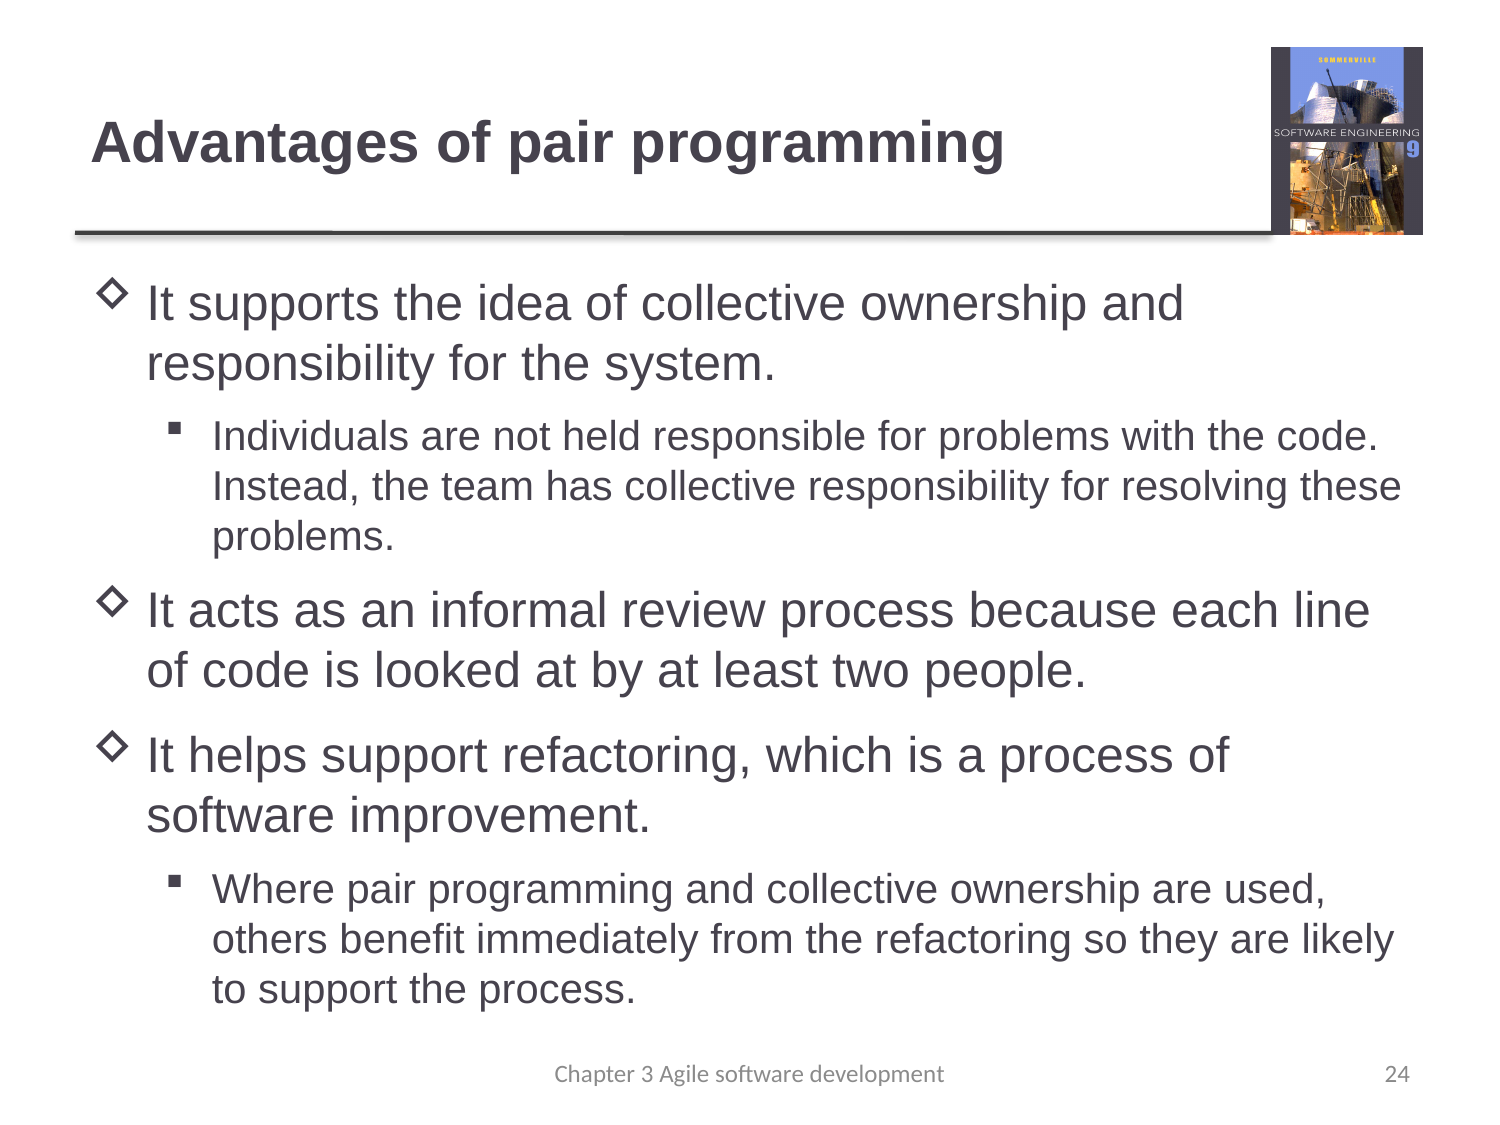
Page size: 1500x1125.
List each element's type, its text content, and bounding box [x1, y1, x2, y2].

slide_number 24 [1074, 1042, 1425, 1103]
picture [1272, 47, 1423, 235]
list It supports the idea of collective ownership and responsibility for the system. Individuals are not held responsible for problems with the code. Instead, the team has collective responsibility for resolving these problems. It acts as an informal review process because each line of code is looked at by at least two people. It helps support refactoring, which is a process of software improvement. Where pair programming and collective ownership are used, others benefit immediately from the refactoring so they are likely to support the process. [75, 262, 1425, 1005]
footer Chapter 3 Agile software development [512, 1042, 988, 1103]
title Advantages of pair programming [74, 44, 1272, 233]
